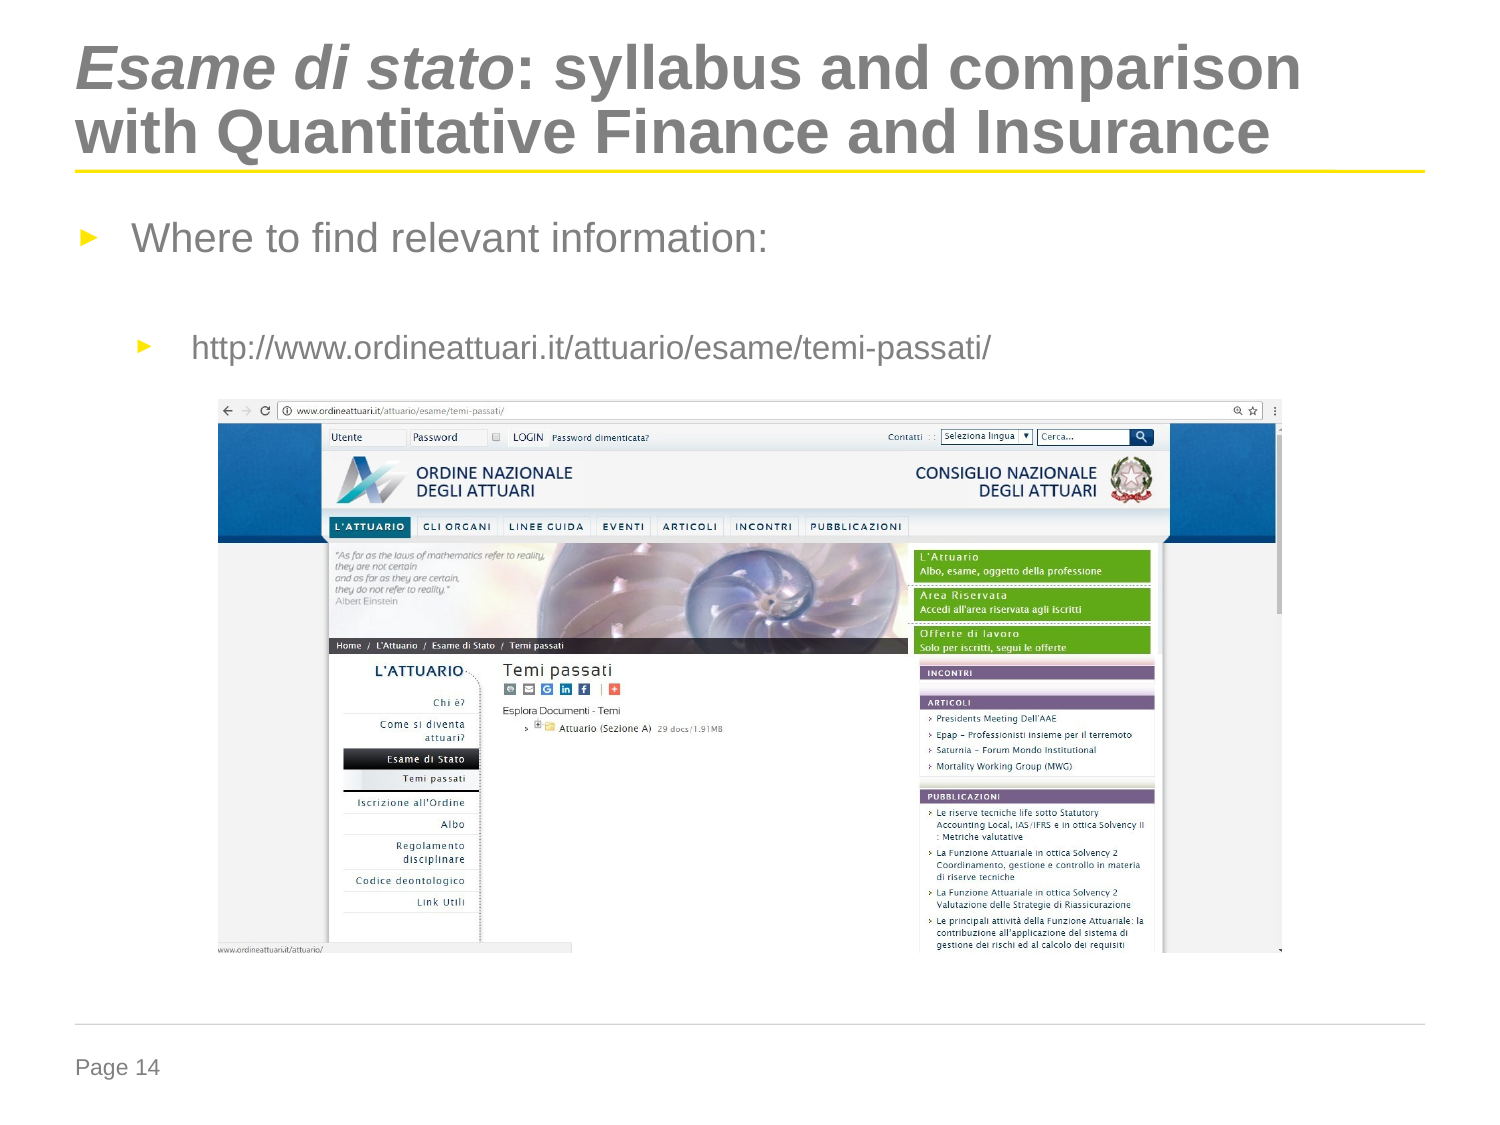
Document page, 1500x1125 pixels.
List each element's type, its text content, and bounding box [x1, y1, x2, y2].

list Where to find relevant information: http://www.ordineattuari.it/attuario/esame/temi-passati/ [74, 210, 1426, 953]
picture [218, 399, 1283, 953]
title Esame di stato: syllabus and comparison with Quantitative Finance and Insurance [75, 32, 1426, 175]
